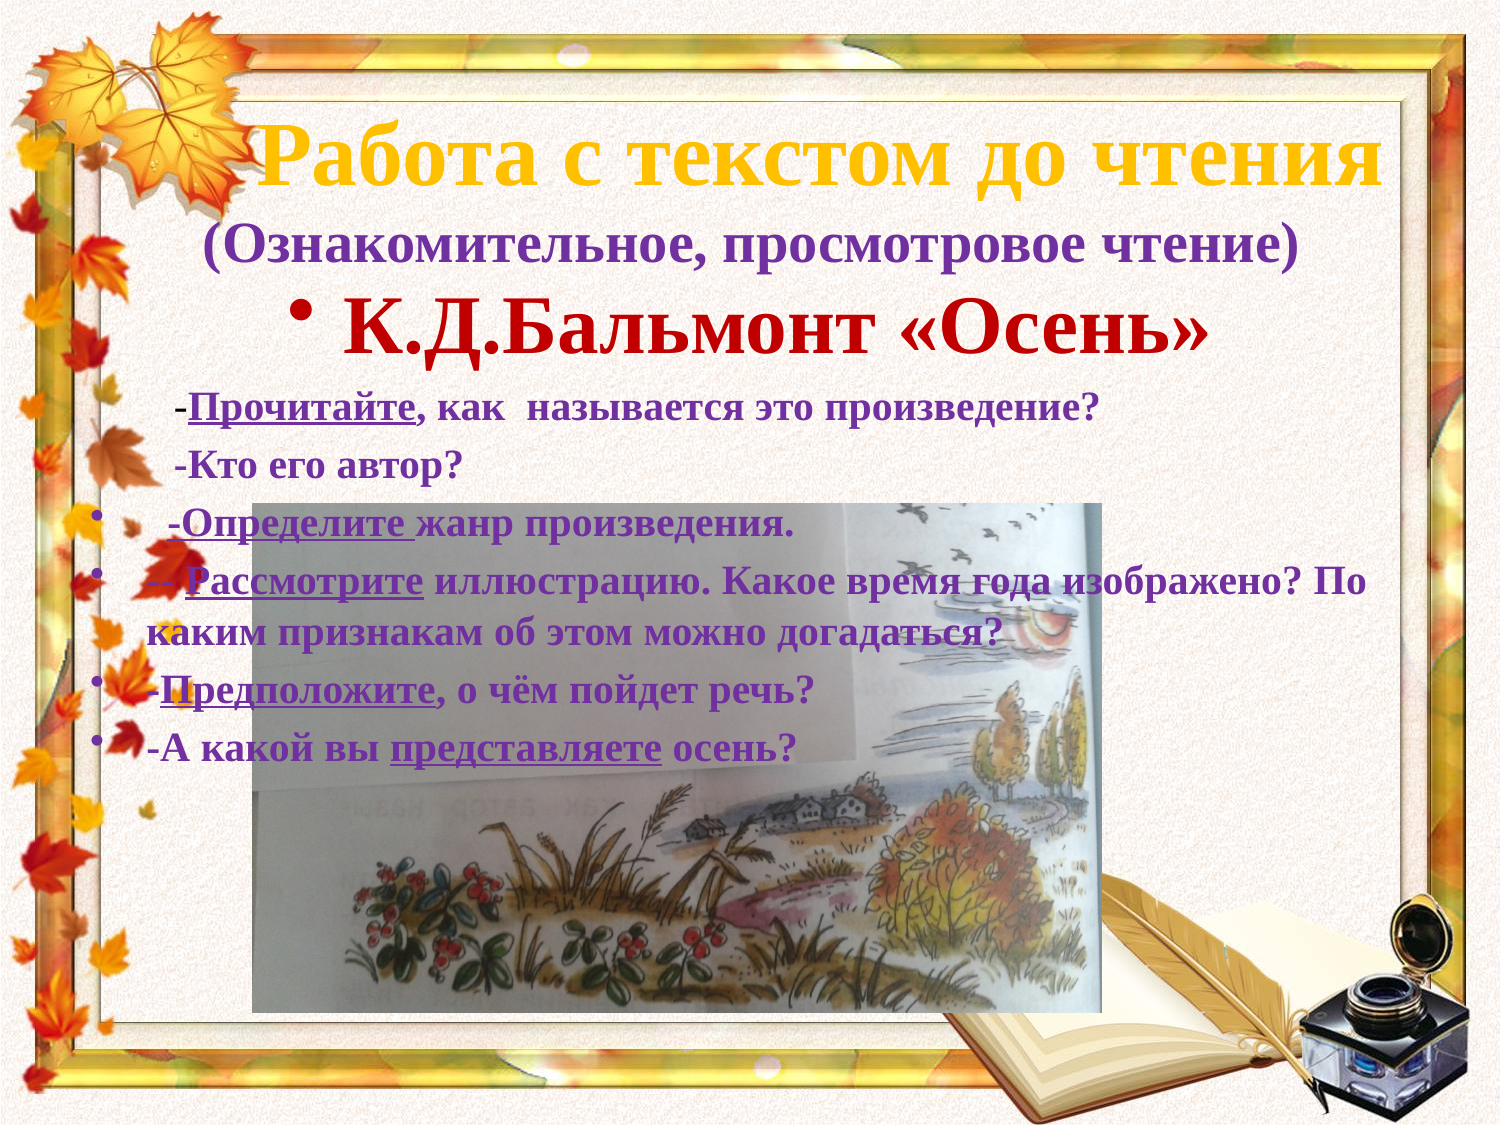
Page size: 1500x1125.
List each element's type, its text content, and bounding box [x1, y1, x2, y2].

picture [0, 0, 1500, 1125]
title Работа с текстом до чтения (Ознакомительное, просмотровое чтение) [76, 90, 1427, 278]
list К.Д.Бальмонт «Осень» -Прочитайте, как называется это произведение? -Кто его автор? -Определите жанр произведения. -- Рассмотрите иллюстрацию. Какое время года изображено? По каким признакам об этом можно догадаться? -Предположите, о чём пойдет речь? -А какой вы представляете осень? [75, 262, 1425, 1005]
